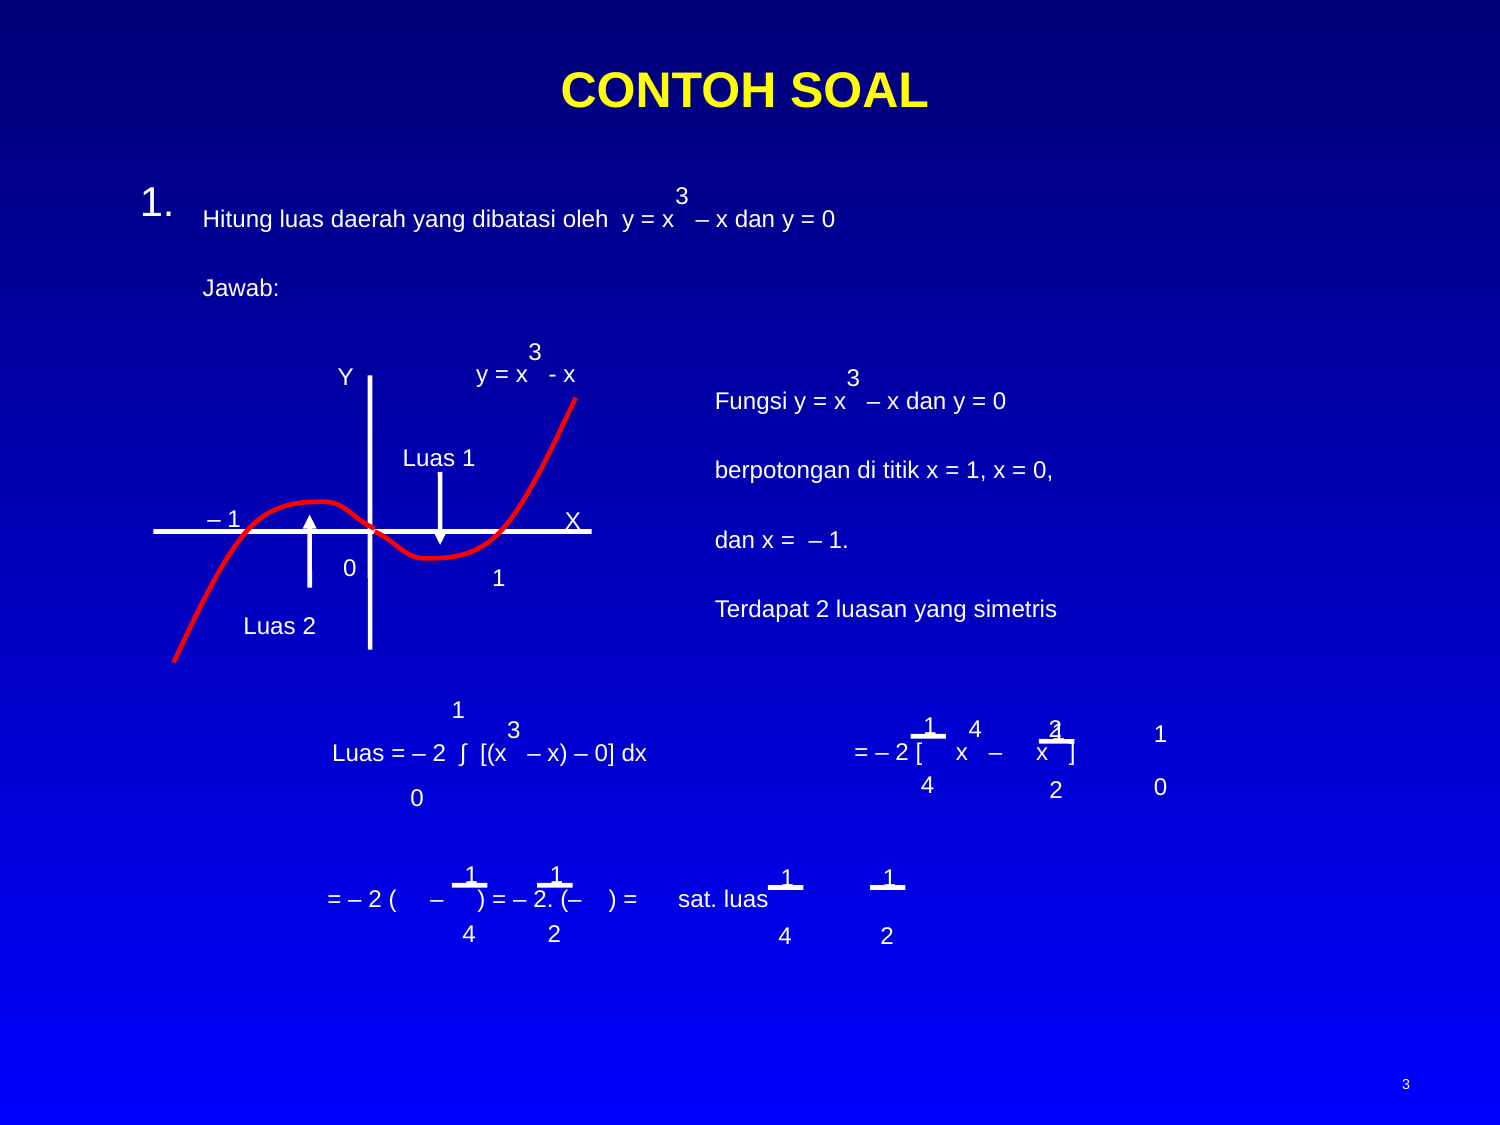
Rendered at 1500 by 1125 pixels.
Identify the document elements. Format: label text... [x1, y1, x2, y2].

title CONTOH SOAL [527, 0, 963, 167]
slide_number 3 [1074, 1024, 1426, 1101]
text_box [312, 824, 1108, 951]
text_box Hitung luas daerah yang dibatasi oleh y = x3 – x dan y = 0 Jawab: [124, 167, 1338, 309]
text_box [206, 658, 1188, 813]
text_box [137, 323, 726, 663]
text_box Fungsi y = x3 – x dan y = 0 berpotongan di titik x = 1, x = 0, dan x = – 1. Terdapat 2 luasan yang simetris [729, 349, 1350, 630]
